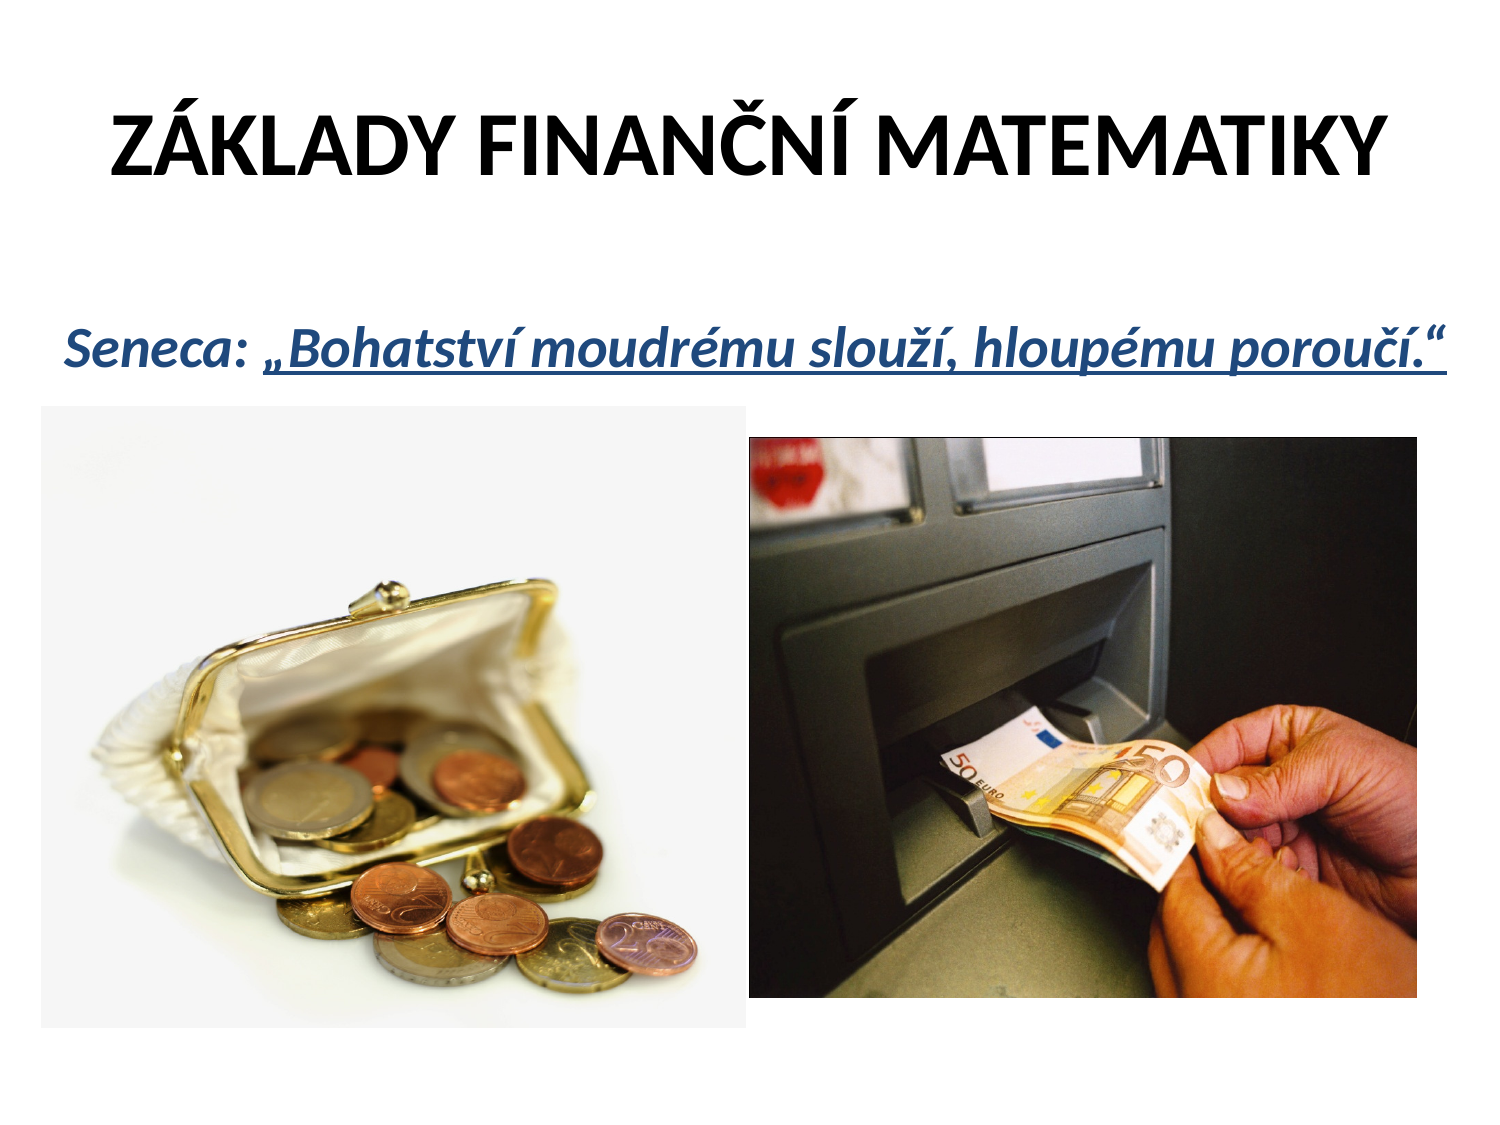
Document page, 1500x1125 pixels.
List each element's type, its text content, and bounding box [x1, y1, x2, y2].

list Seneca: „Bohatství moudrému slouží, hloupému poroučí.“ [29, 219, 1483, 963]
picture [41, 406, 746, 1029]
picture [748, 436, 1417, 998]
title ZÁKLADY FINANČNÍ MATEMATIKY [75, 45, 1425, 219]
